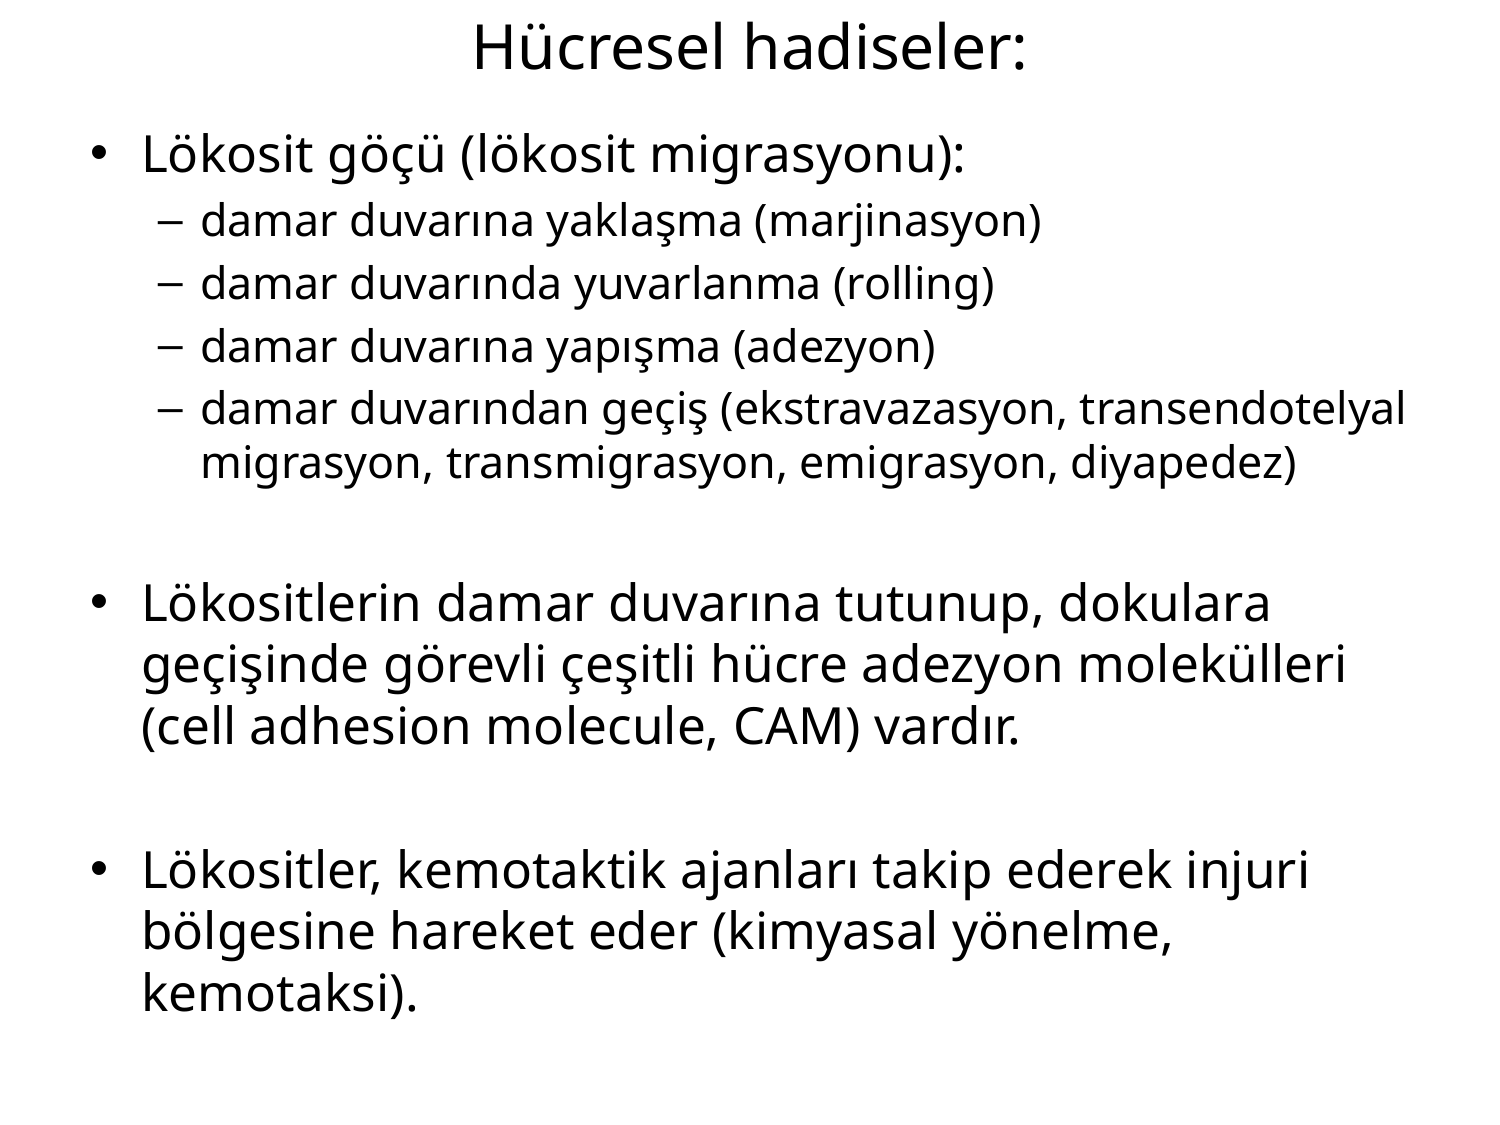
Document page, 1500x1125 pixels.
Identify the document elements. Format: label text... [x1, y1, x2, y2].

title Hücresel hadiseler: [75, 0, 1425, 90]
list Lökosit göçü (lökosit migrasyonu): damar duvarına yaklaşma (marjinasyon) damar duvarında yuvarlanma (rolling) damar duvarına yapışma (adezyon) damar duvarından geçiş (ekstravazasyon, transendotelyal migrasyon, transmigrasyon, emigrasyon, diyapedez) Lökositlerin damar duvarına tutunup, dokulara geçişinde görevli çeşitli hücre adezyon molekülleri (cell adhesion molecule, CAM) vardır. Lökositler, kemotaktik ajanları takip ederek injuri bölgesine hareket eder (kimyasal yönelme, kemotaksi). [75, 113, 1425, 1094]
